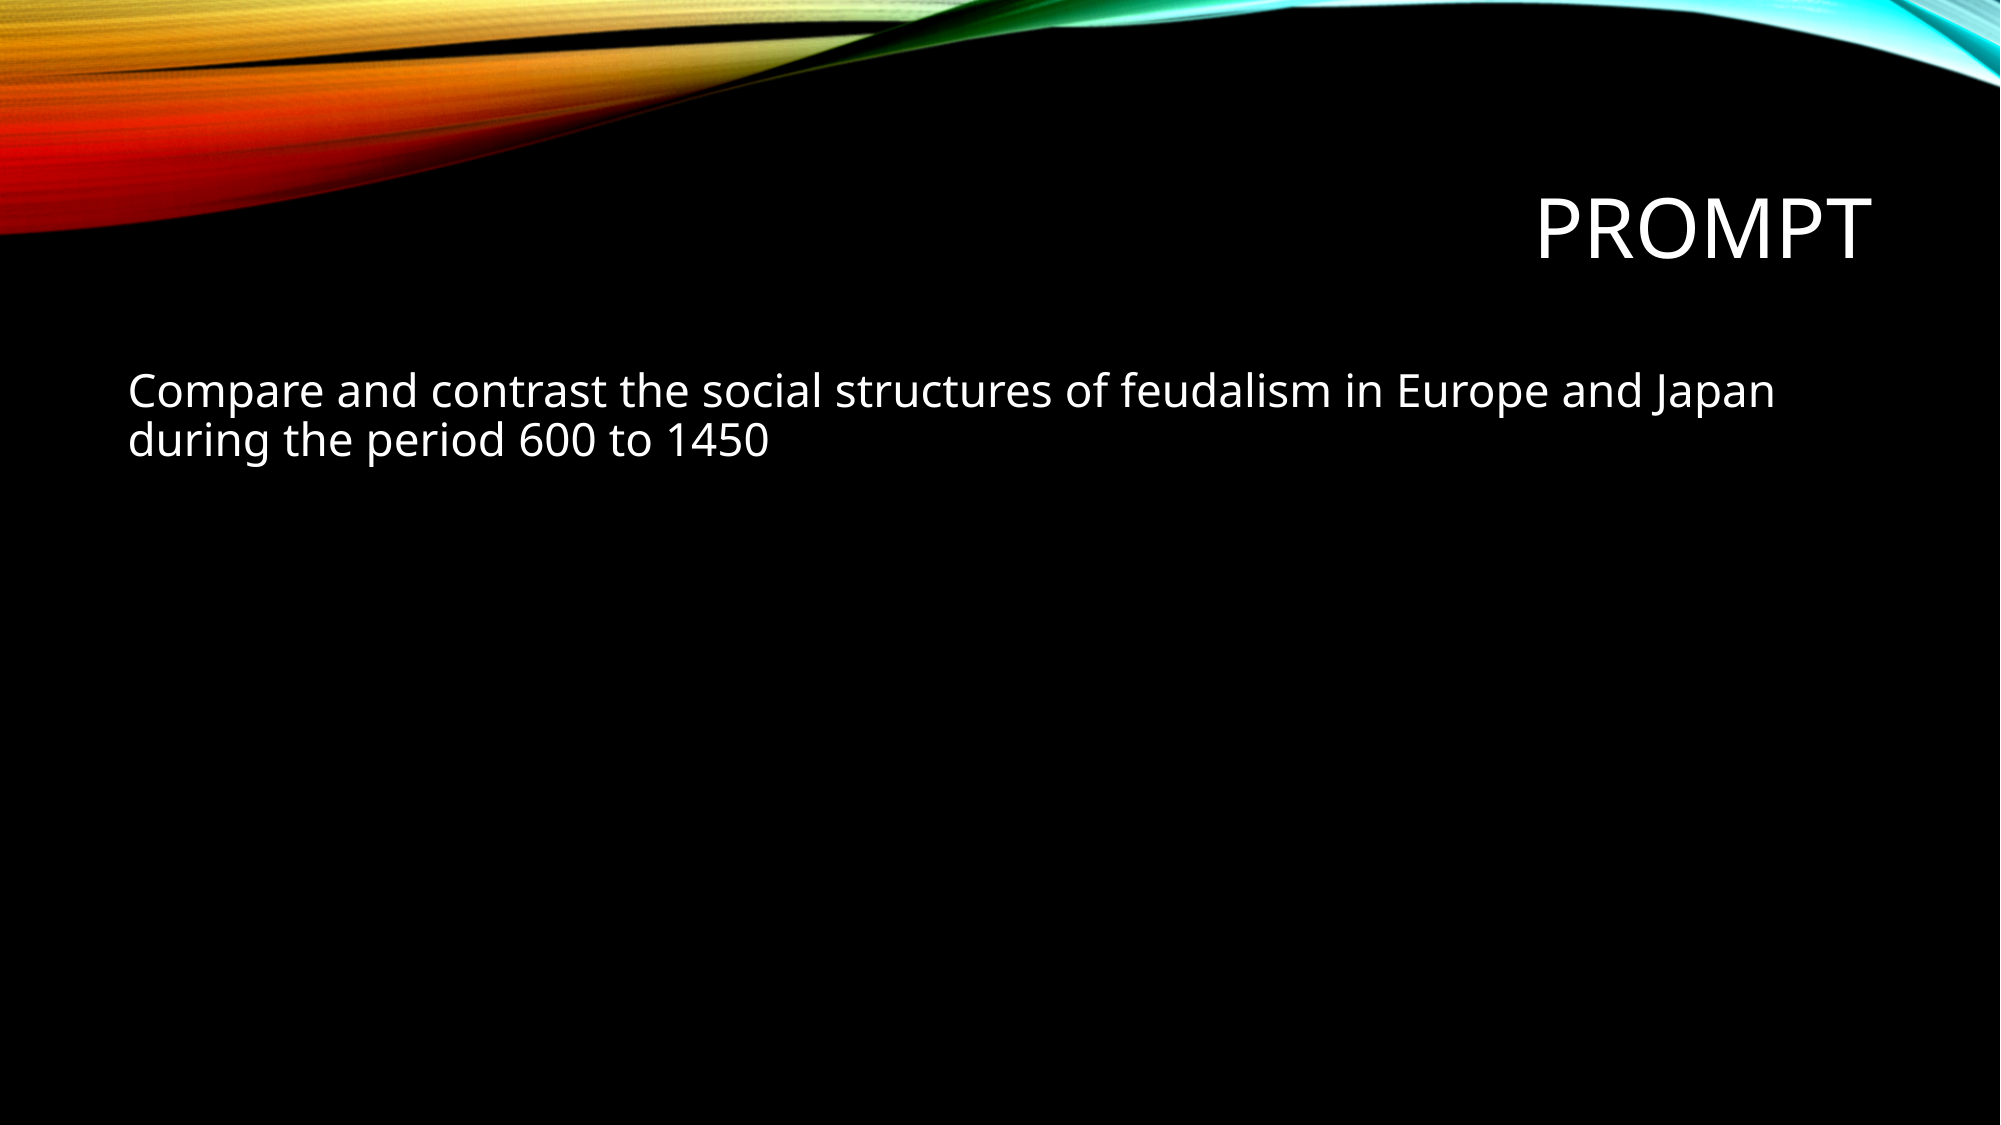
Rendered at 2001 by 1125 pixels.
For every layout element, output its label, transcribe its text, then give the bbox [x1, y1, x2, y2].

title Prompt [474, 125, 1888, 338]
list Compare and contrast the social structures of feudalism in Europe and Japan during the period 600 to 1450 [112, 360, 1888, 1021]
picture [0, 0, 2000, 237]
